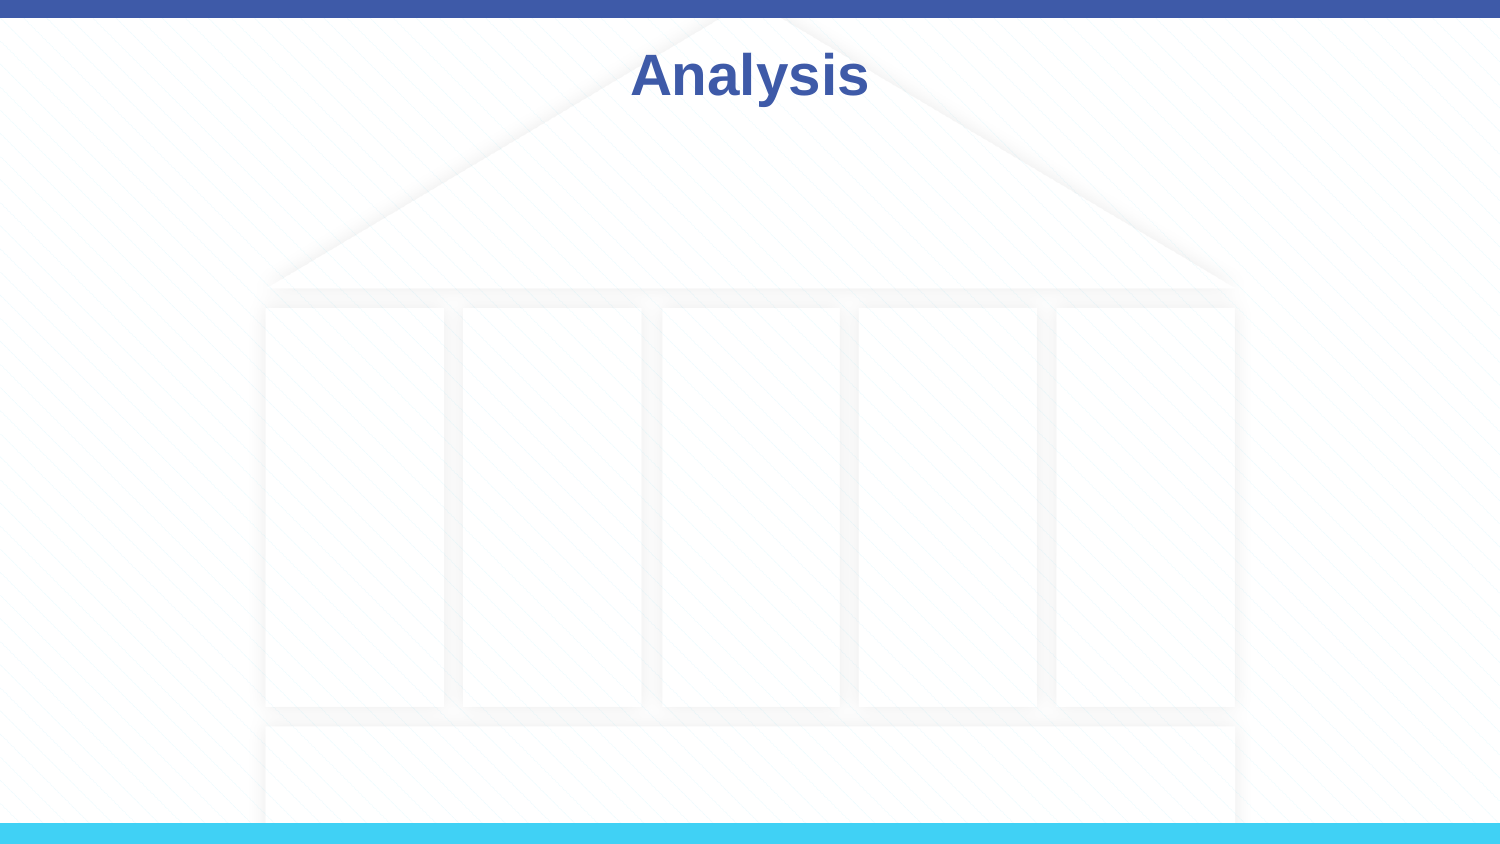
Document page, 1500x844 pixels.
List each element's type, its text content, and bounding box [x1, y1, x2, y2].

picture [0, 0, 1500, 844]
title Analysis [75, 20, 1425, 125]
